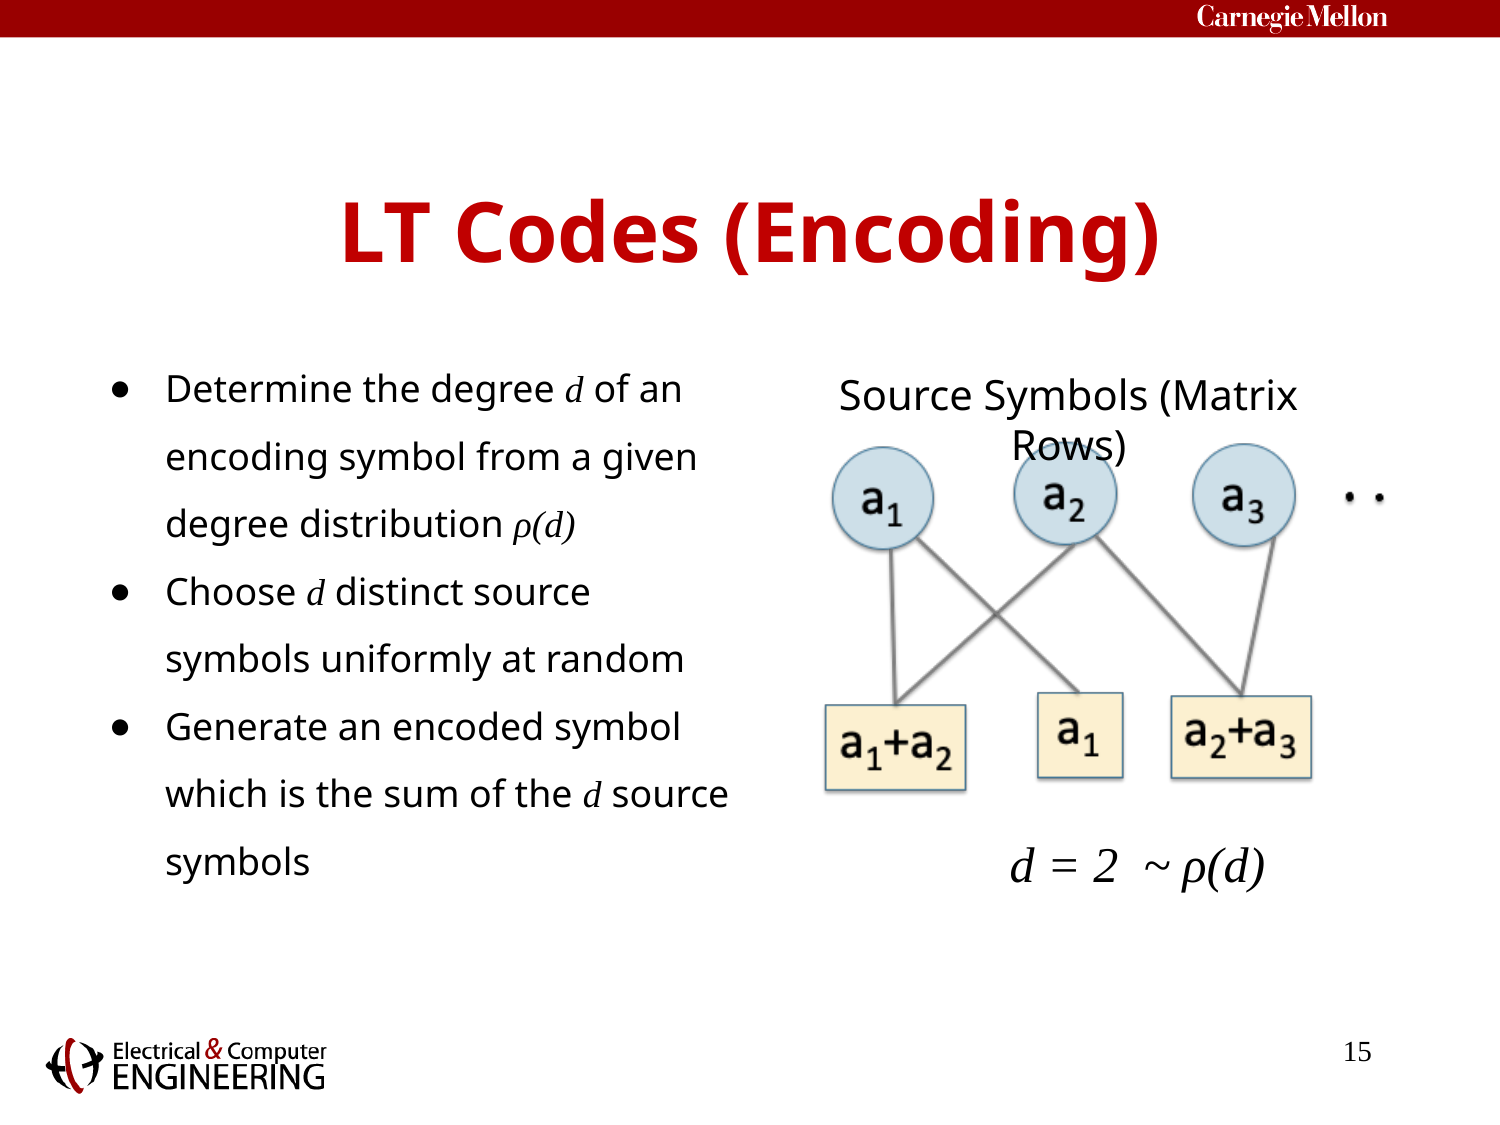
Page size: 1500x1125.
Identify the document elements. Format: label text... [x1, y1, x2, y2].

picture [37, 1030, 338, 1100]
text_box Source Symbols (Matrix Rows) [782, 354, 1356, 421]
picture [1197, 4, 1388, 34]
text_box d = 2 ~ ρ(d) [849, 817, 1425, 885]
slide_number 15 [1074, 1025, 1388, 1100]
title LT Codes (Encoding) [75, 158, 1425, 299]
text_box Determine the degree d of an encoding symbol from a given degree distribution ρ(d) Choose d distinct source symbols uniformly at random Generate an encoded symbol which is the sum of the d source symbols [75, 327, 754, 885]
picture [808, 439, 1390, 805]
